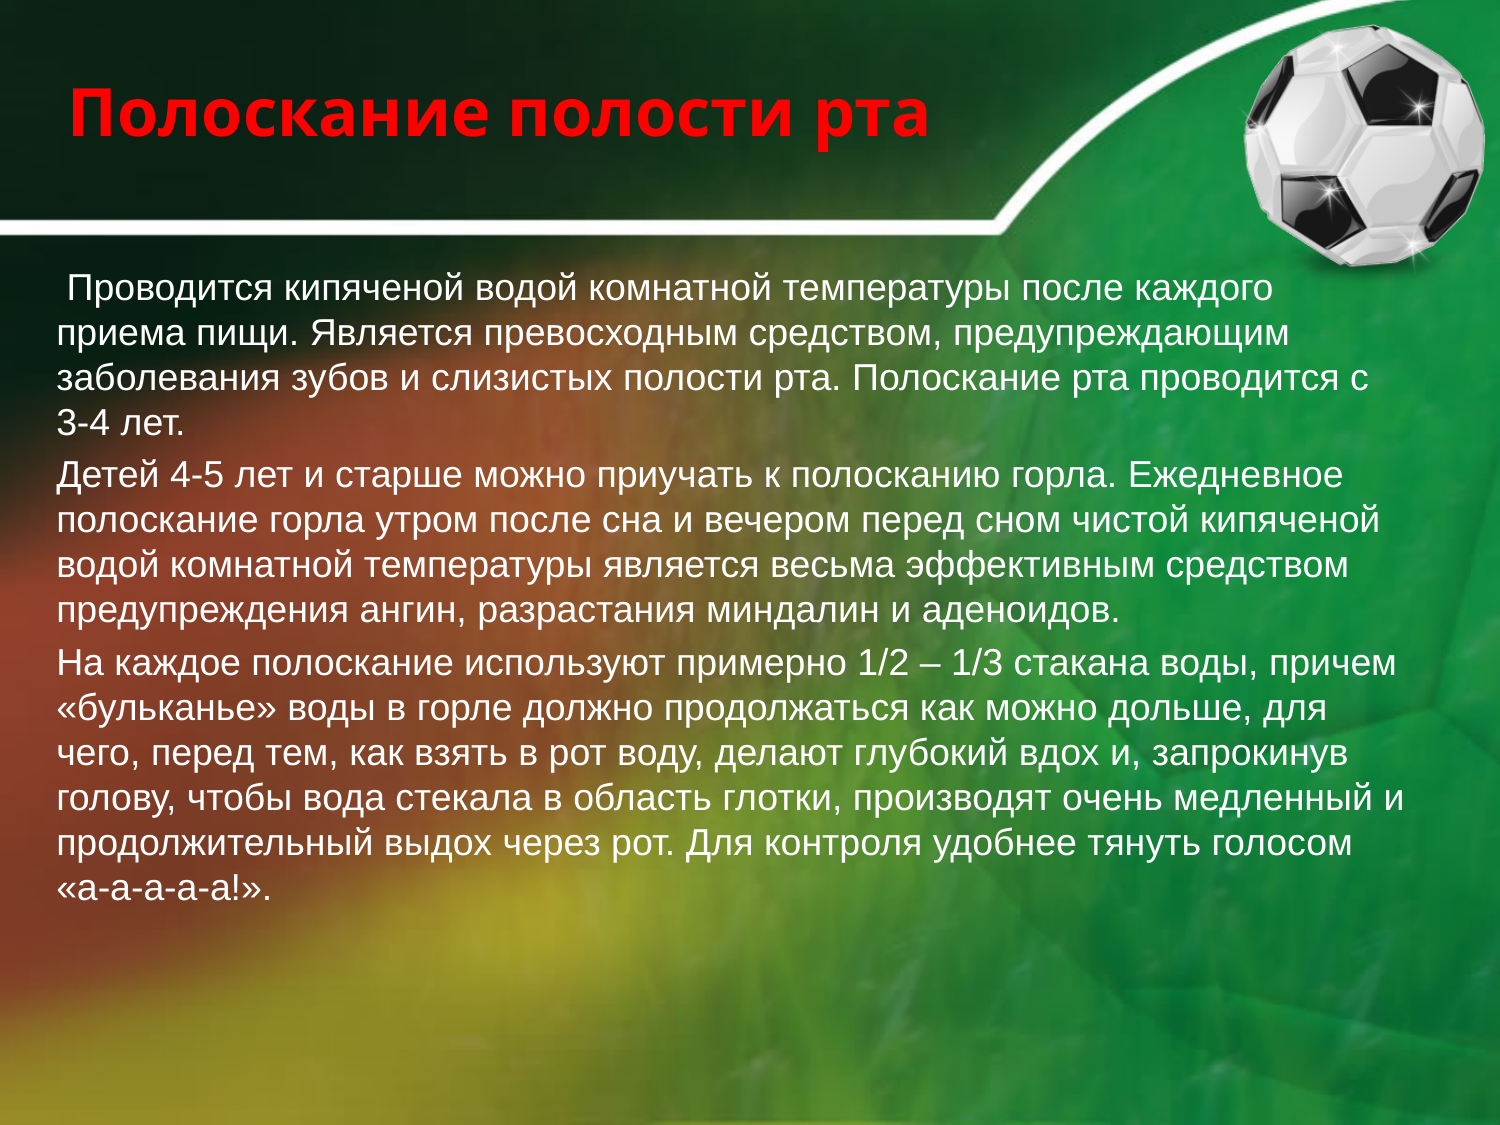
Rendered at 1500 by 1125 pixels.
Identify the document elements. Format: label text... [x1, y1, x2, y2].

list Проводится кипяченой водой комнатной температуры после каждого приема пищи. Является превосходным средством, предупреждающим заболевания зубов и слизистых полости рта. Полоскание рта проводится с 3-4 лет. Детей 4-5 лет и старше можно приучать к полосканию горла. Ежедневное полоскание горла утром после сна и вечером перед сном чистой кипяченой водой комнатной температуры является весьма эффективным средством предупреждения ангин, разрастания миндалин и аденоидов. На каждое полоскание используют примерно 1/2 – 1/3 стакана воды, причем «бульканье» воды в горле должно продолжаться как можно дольше, для чего, перед тем, как взять в рот воду, делают глубокий вдох и, запрокинув голову, чтобы вода стекала в область глотки, производят очень медленный и продолжительный выдох через рот. Для контроля удобнее тянуть голосом «а-а-а-а-а!». [40, 255, 1424, 1048]
title Полоскание полости рта [0, 0, 1001, 221]
picture [0, 0, 1500, 1125]
